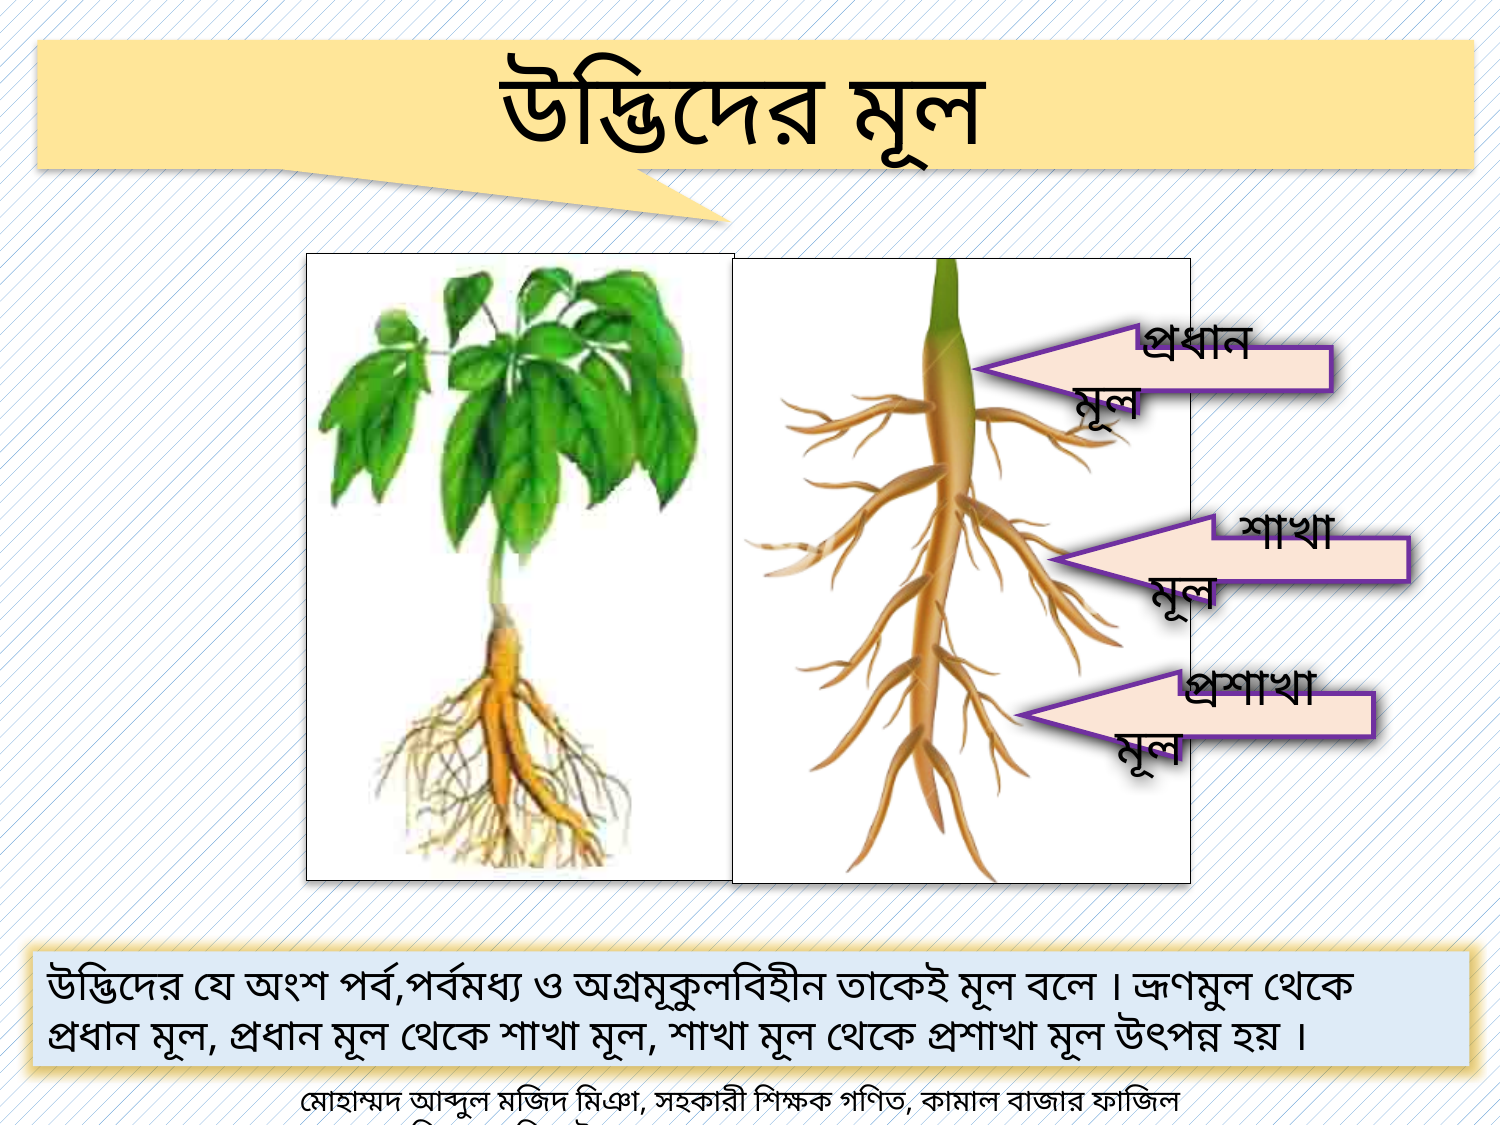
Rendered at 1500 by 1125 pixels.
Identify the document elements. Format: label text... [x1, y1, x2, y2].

text_box প্রধান মূল [1191, 346, 1333, 392]
text_box প্রশাখা মূল [1191, 692, 1375, 738]
text_box উদ্ভিদের মূল [36, 38, 1476, 224]
picture [306, 253, 1191, 884]
text_box শাখা মূল [1191, 514, 1410, 605]
text_box উদ্ভিদের যে অংশ পর্ব,পর্বমধ্য ও অগ্রমূকুলবিহীন তাকেই মূল বলে । ভ্রূণমুল থেকে প্রধান মূল, প্রধান মূল থেকে শাখা মূল, শাখা মূল থেকে প্রশাখা মূল উৎপন্ন হয় । [32, 951, 1470, 1067]
